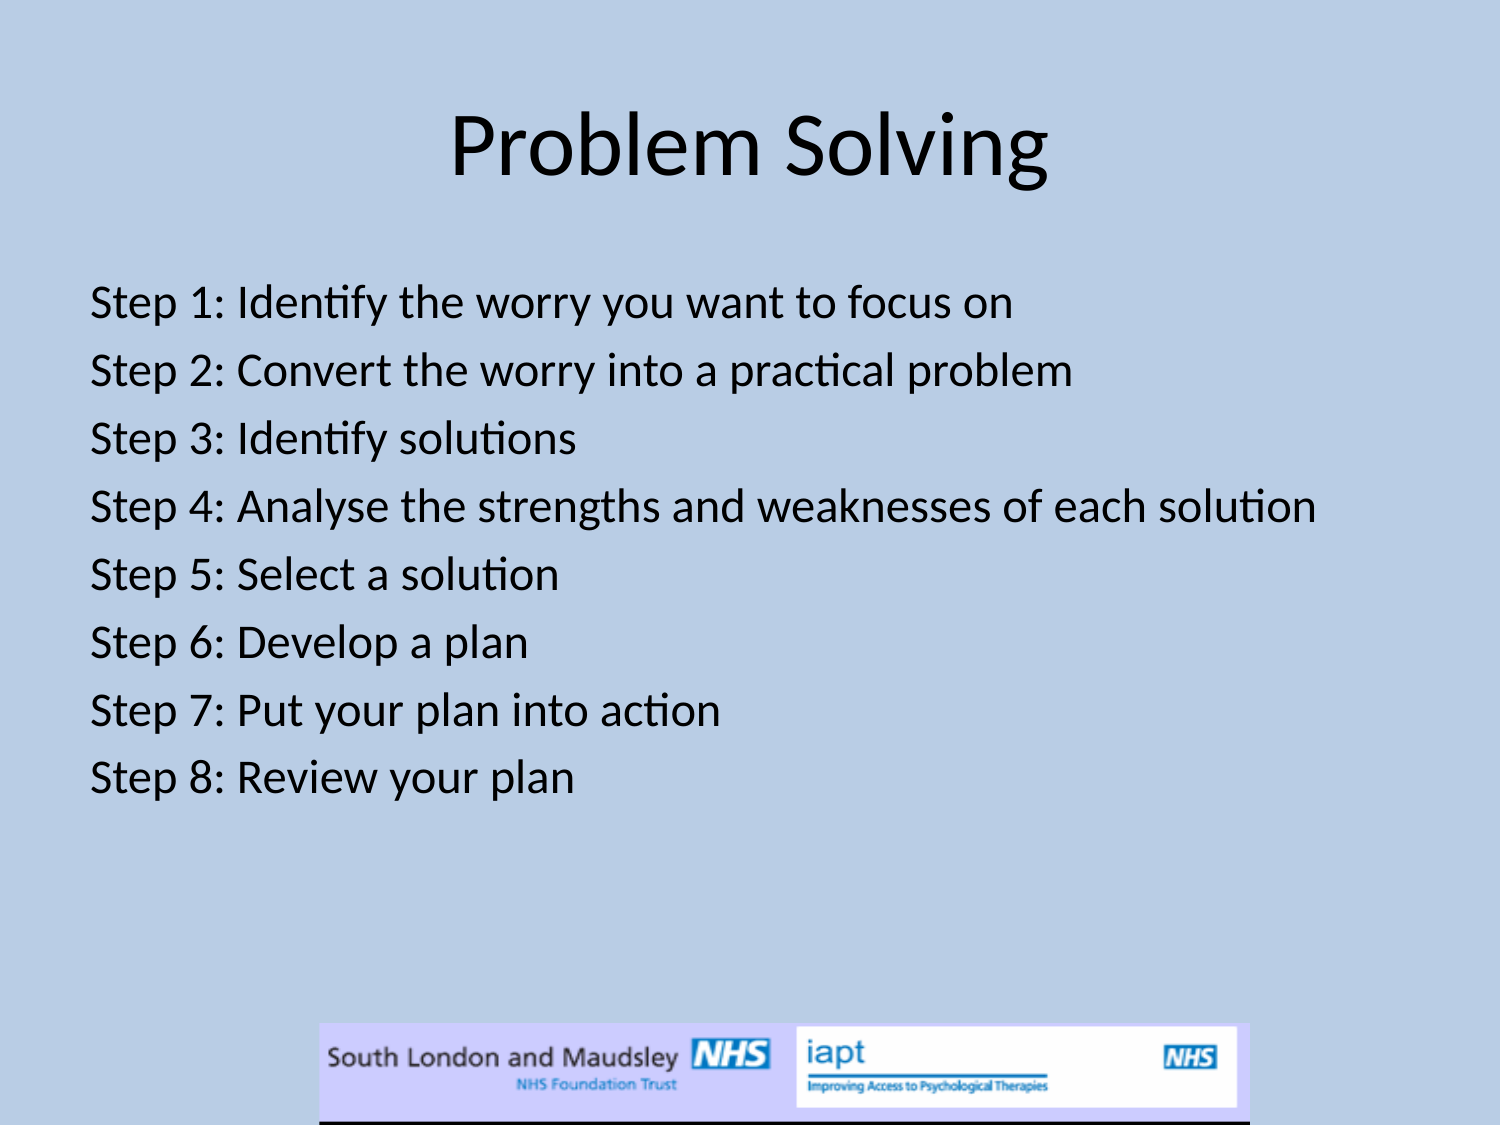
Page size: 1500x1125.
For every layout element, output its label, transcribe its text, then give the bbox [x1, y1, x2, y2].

list Step 1: Identify the worry you want to focus on Step 2: Convert the worry into a practical problem Step 3: Identify solutions Step 4: Analyse the strengths and weaknesses of each solution Step 5: Select a solution Step 6: Develop a plan Step 7: Put your plan into action Step 8: Review your plan [75, 262, 1425, 1005]
title Problem Solving [75, 45, 1425, 233]
picture [319, 1022, 1251, 1125]
